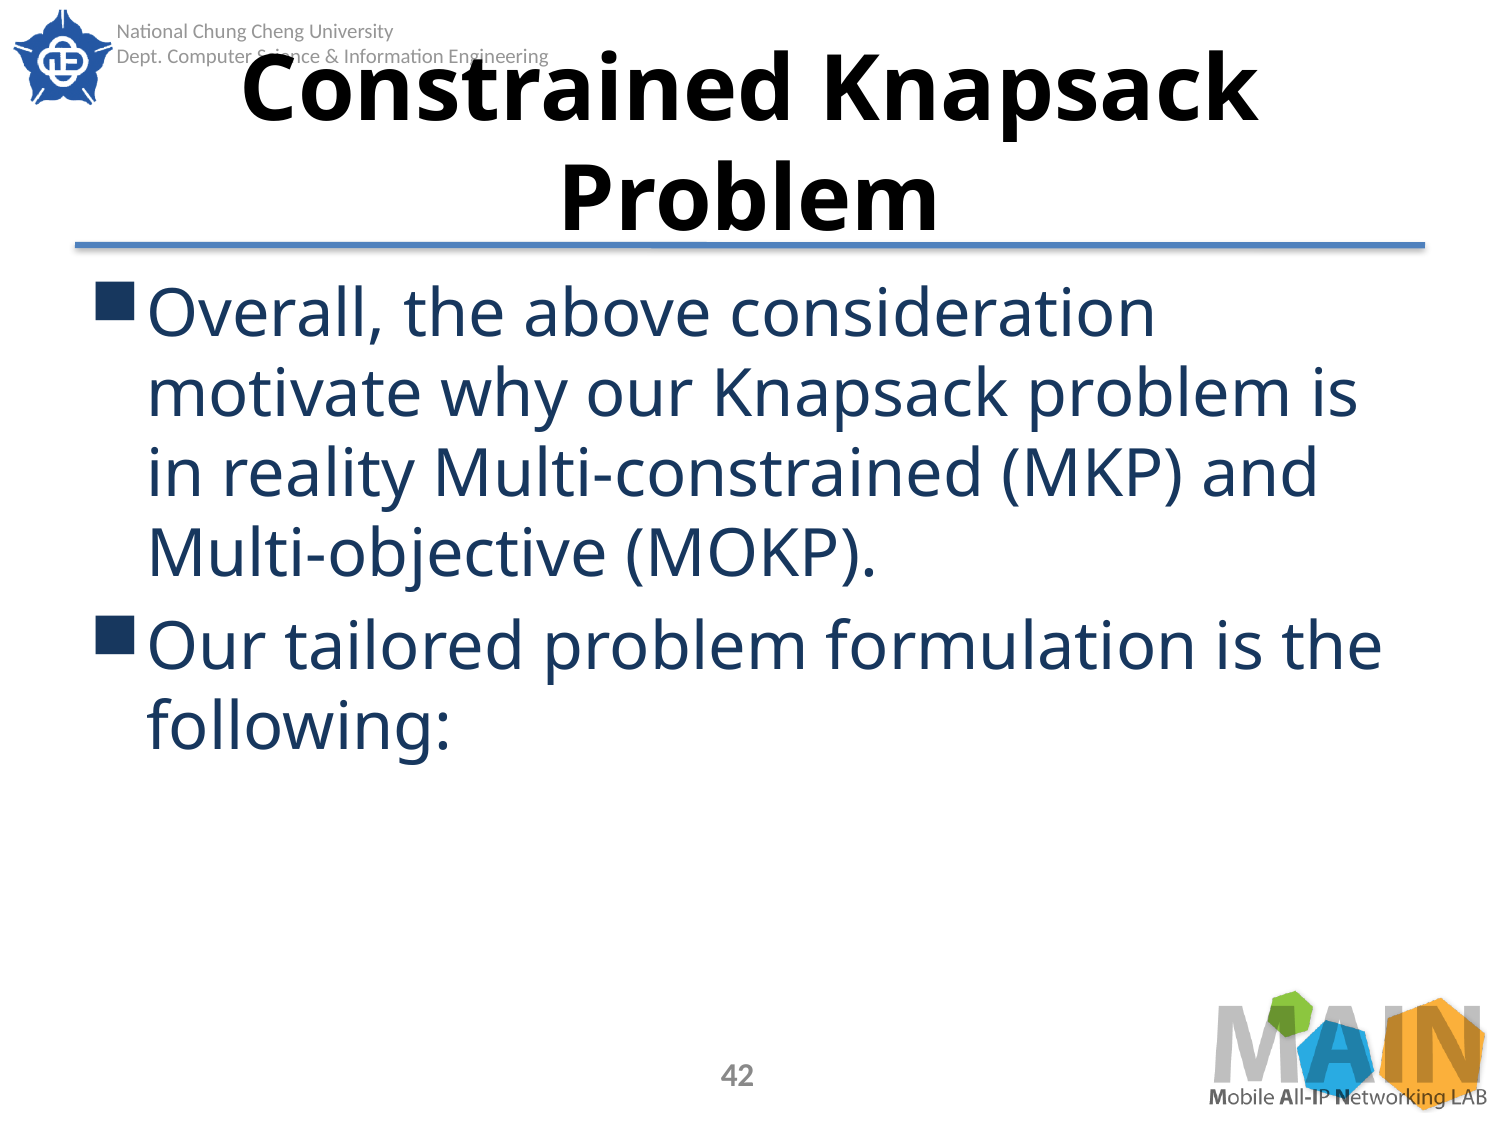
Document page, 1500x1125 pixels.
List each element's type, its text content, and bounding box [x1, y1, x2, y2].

slide_number 42 [562, 1042, 913, 1103]
title Constrained Knapsack Problem [75, 45, 1425, 233]
list Overall, the above consideration motivate why our Knapsack problem is in reality Multi-constrained (MKP) and Multi-objective (MOKP). Our tailored problem formulation is the following: [75, 262, 1425, 1005]
picture [1050, 987, 1488, 1113]
picture [0, 0, 126, 113]
